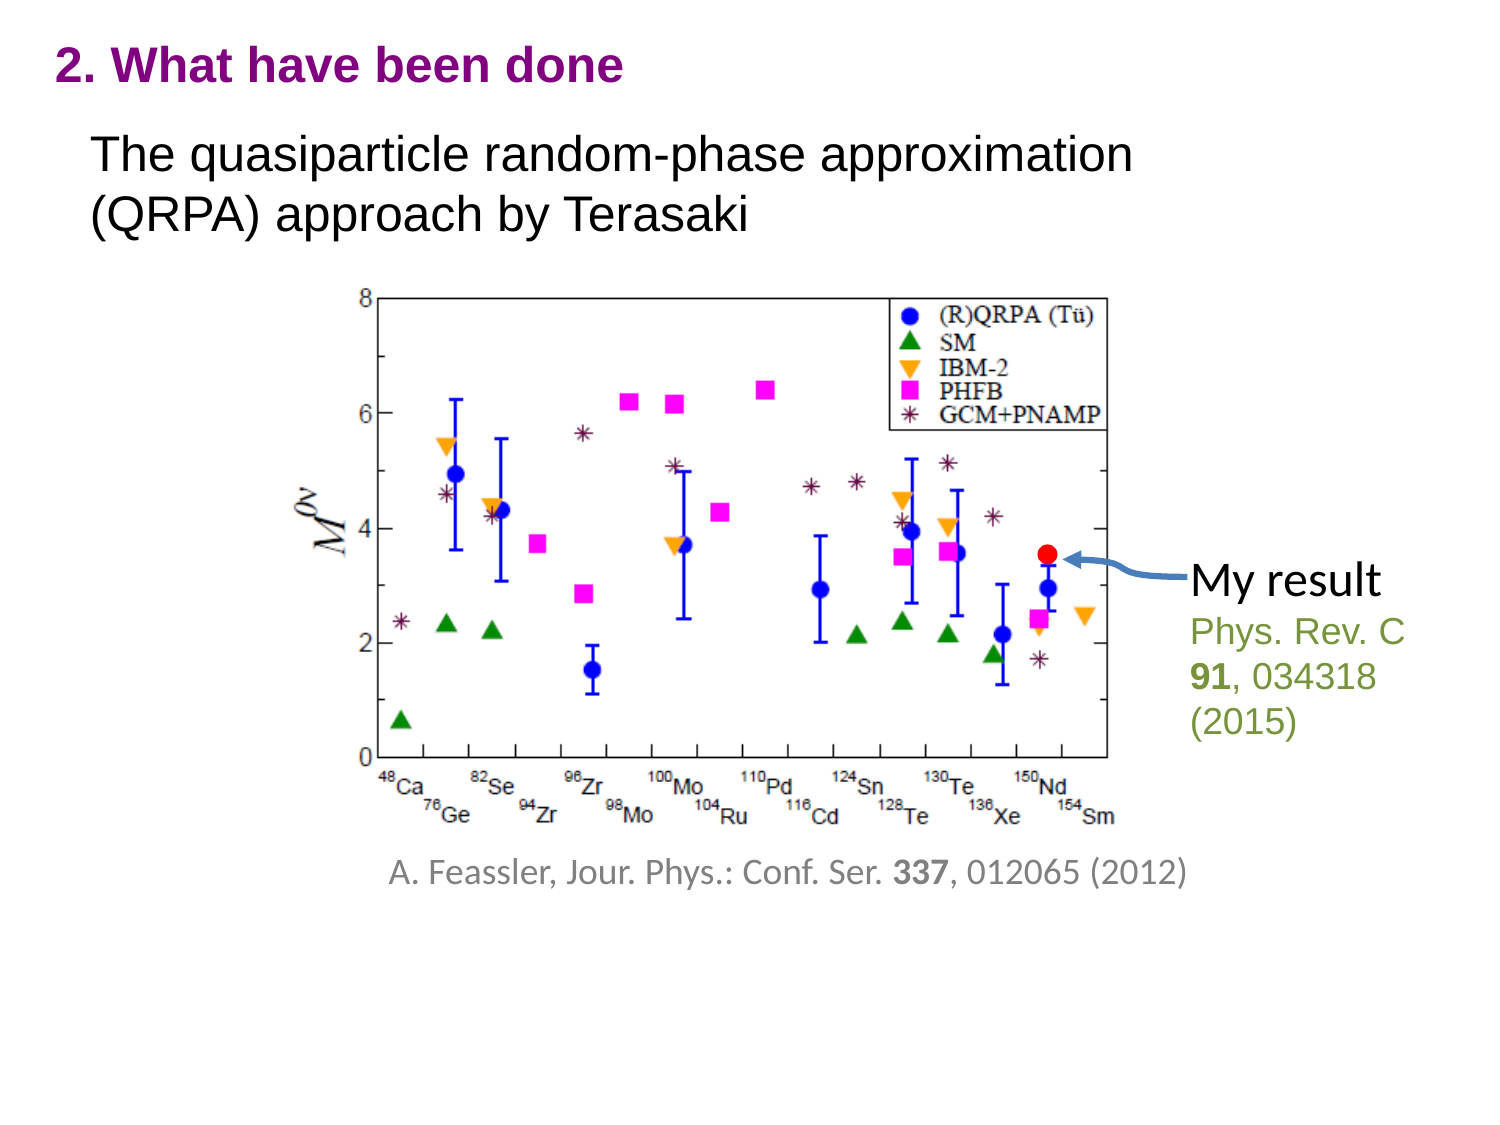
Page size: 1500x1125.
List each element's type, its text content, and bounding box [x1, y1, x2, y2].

text_box A. Feassler, Jour. Phys.: Conf. Ser. 337, 012065 (2012) [373, 849, 1203, 900]
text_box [285, 276, 1451, 840]
text_box The quasiparticle random-phase approximation (QRPA) approach by Terasaki [75, 114, 1163, 249]
text_box 2. What have been done [40, 24, 640, 100]
